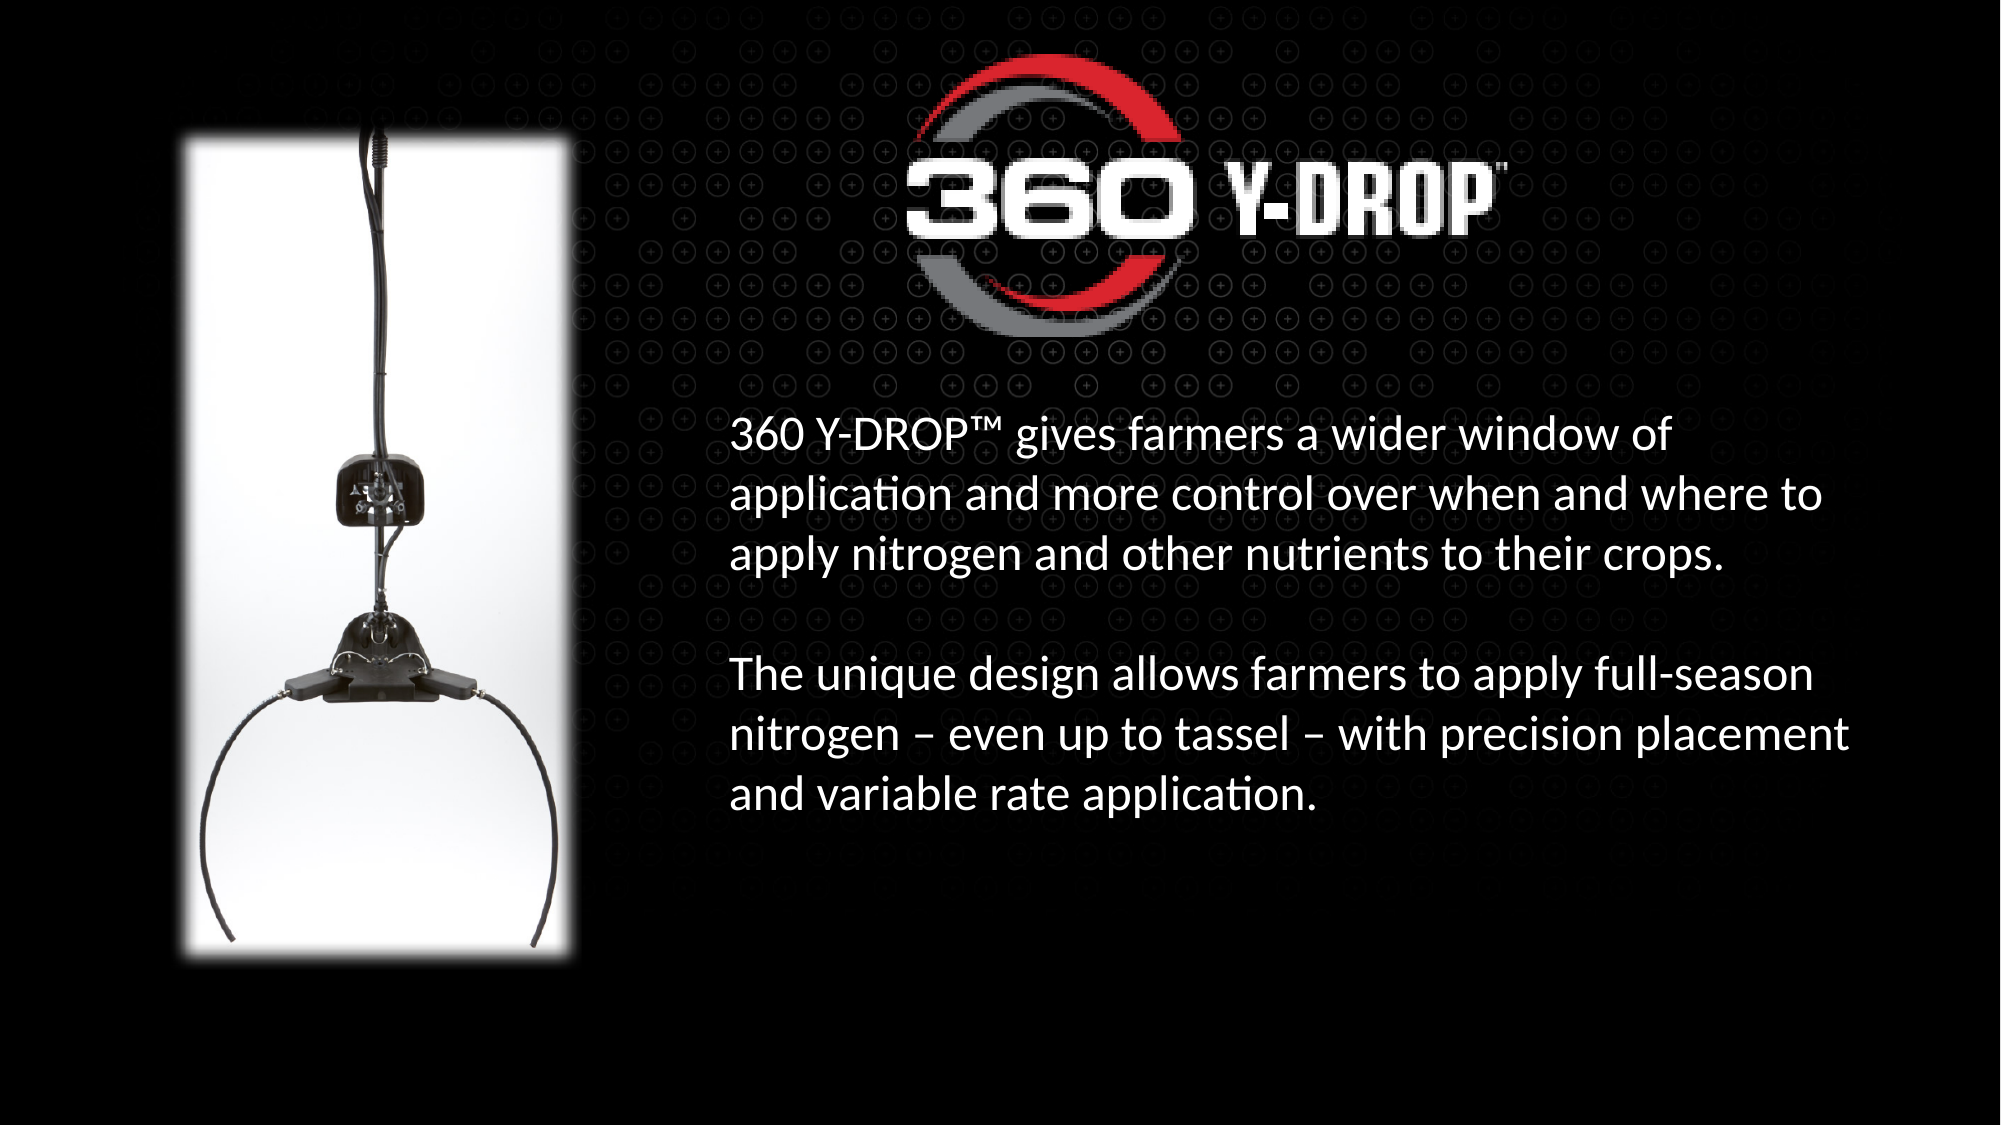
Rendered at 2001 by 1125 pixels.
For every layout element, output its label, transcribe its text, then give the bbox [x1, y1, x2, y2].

picture [0, 0, 2001, 1125]
text_box 360 Y-DROP™ gives farmers a wider window of application and more control over when and where to apply nitrogen and other nutrients to their crops. The unique design allows farmers to apply full-season nitrogen – even up to tassel – with precision placement and variable rate application. [714, 393, 1893, 829]
